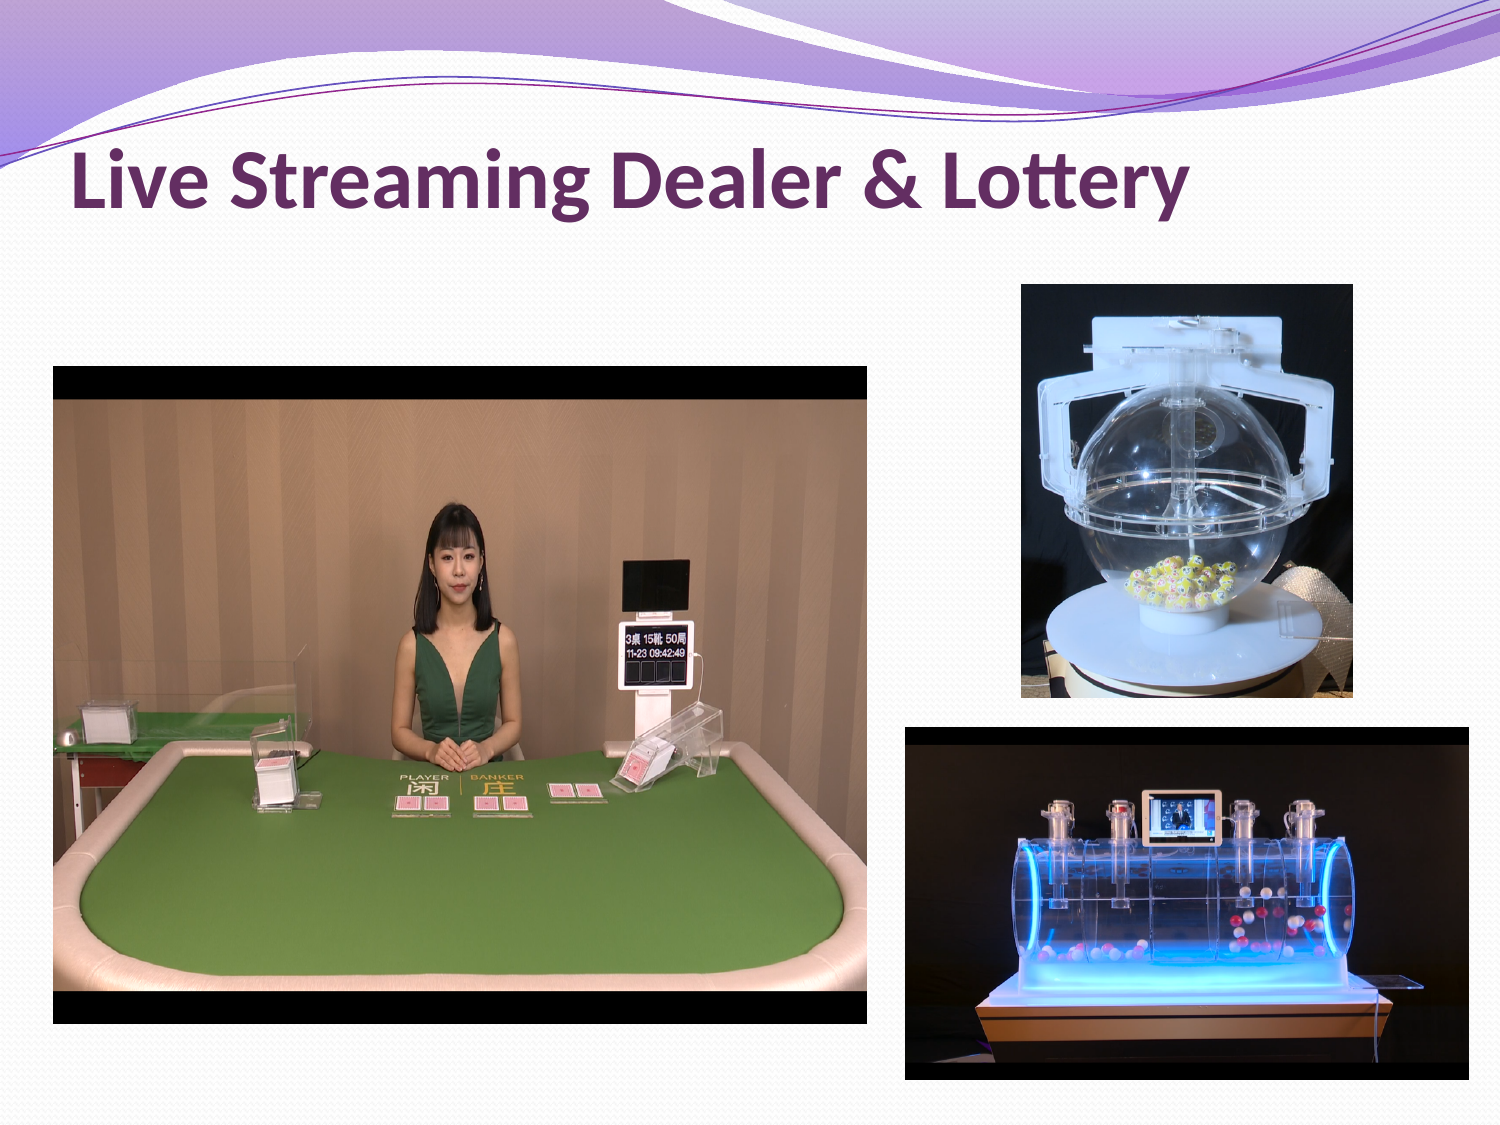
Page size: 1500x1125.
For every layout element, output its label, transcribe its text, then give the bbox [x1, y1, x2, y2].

picture [905, 727, 1469, 1080]
picture [1021, 284, 1353, 698]
title Live Streaming Dealer & Lottery [70, 140, 1421, 329]
table_cell 34,617 [1014, 285, 1021, 329]
picture [52, 366, 867, 1024]
table_cell 34,617 [1353, 286, 1358, 329]
